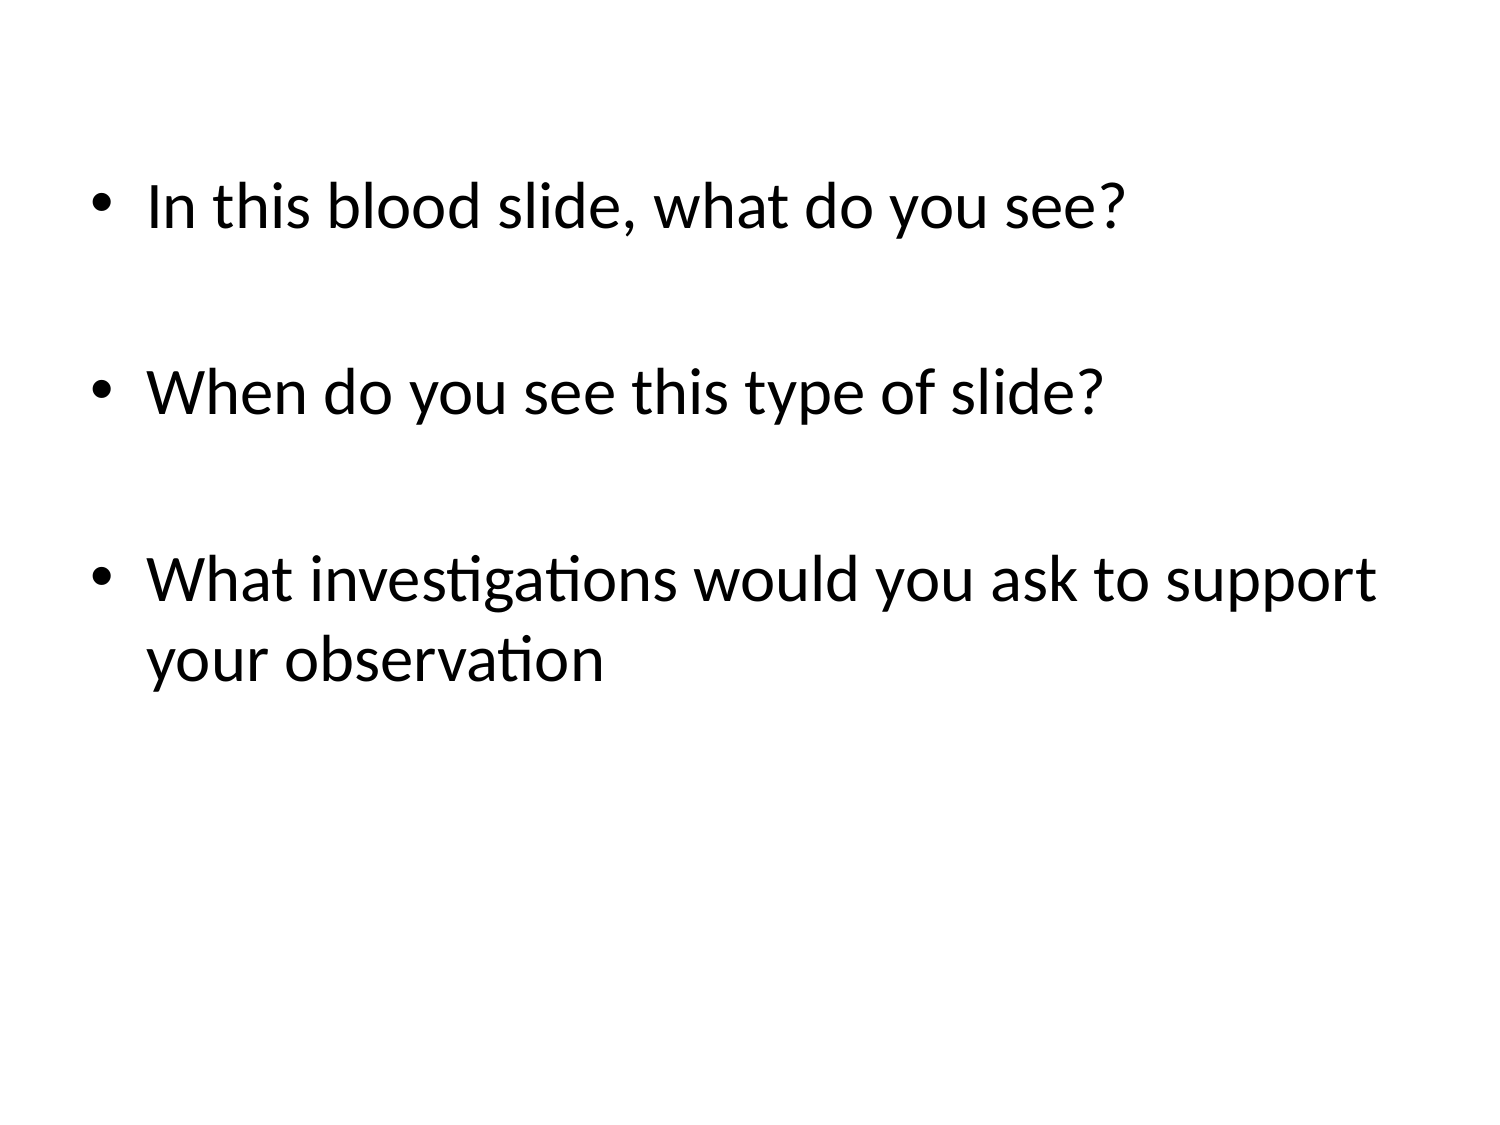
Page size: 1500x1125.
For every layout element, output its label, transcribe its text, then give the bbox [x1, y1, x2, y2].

list In this blood slide, what do you see? When do you see this type of slide? What investigations would you ask to support your observation [75, 154, 1425, 1005]
